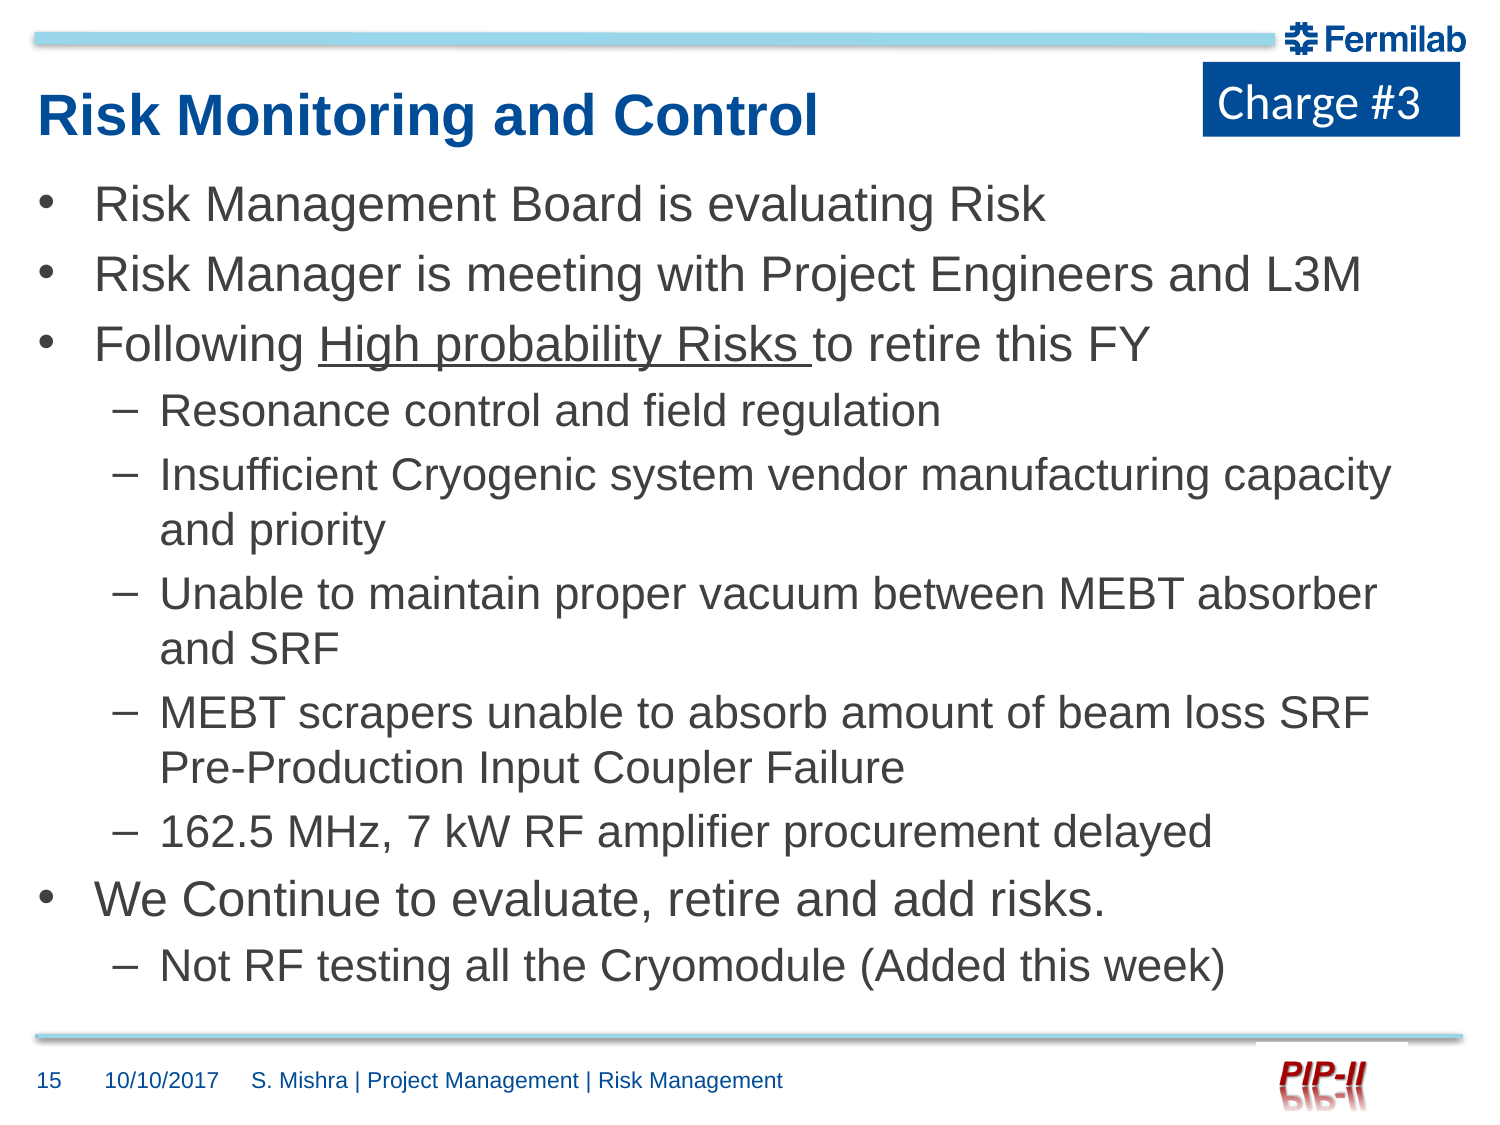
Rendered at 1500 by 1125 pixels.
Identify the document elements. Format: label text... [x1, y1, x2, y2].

slide_number 15 [36, 1065, 105, 1105]
title Risk Monitoring and Control [37, 76, 1463, 147]
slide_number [104, 1065, 232, 1106]
list Risk Management Board is evaluating Risk Risk Manager is meeting with Project Engineers and L3M Following High probability Risks to retire this FY Resonance control and field regulation Insufficient Cryogenic system vendor manufacturing capacity and priority Unable to maintain proper vacuum between MEBT absorber and SRF MEBT scrapers unable to absorb amount of beam loss SRF Pre-Production Input Coupler Failure 162.5 MHz, 7 kW RF amplifier procurement delayed We Continue to evaluate, retire and add risks. Not RF testing all the Cryomodule (Added this week) [37, 171, 1461, 1012]
text_box Charge #3 [1202, 61, 1461, 137]
footer S. Mishra | Project Management | Risk Management [251, 1065, 1224, 1105]
picture [1256, 1042, 1408, 1125]
picture [1285, 22, 1466, 55]
